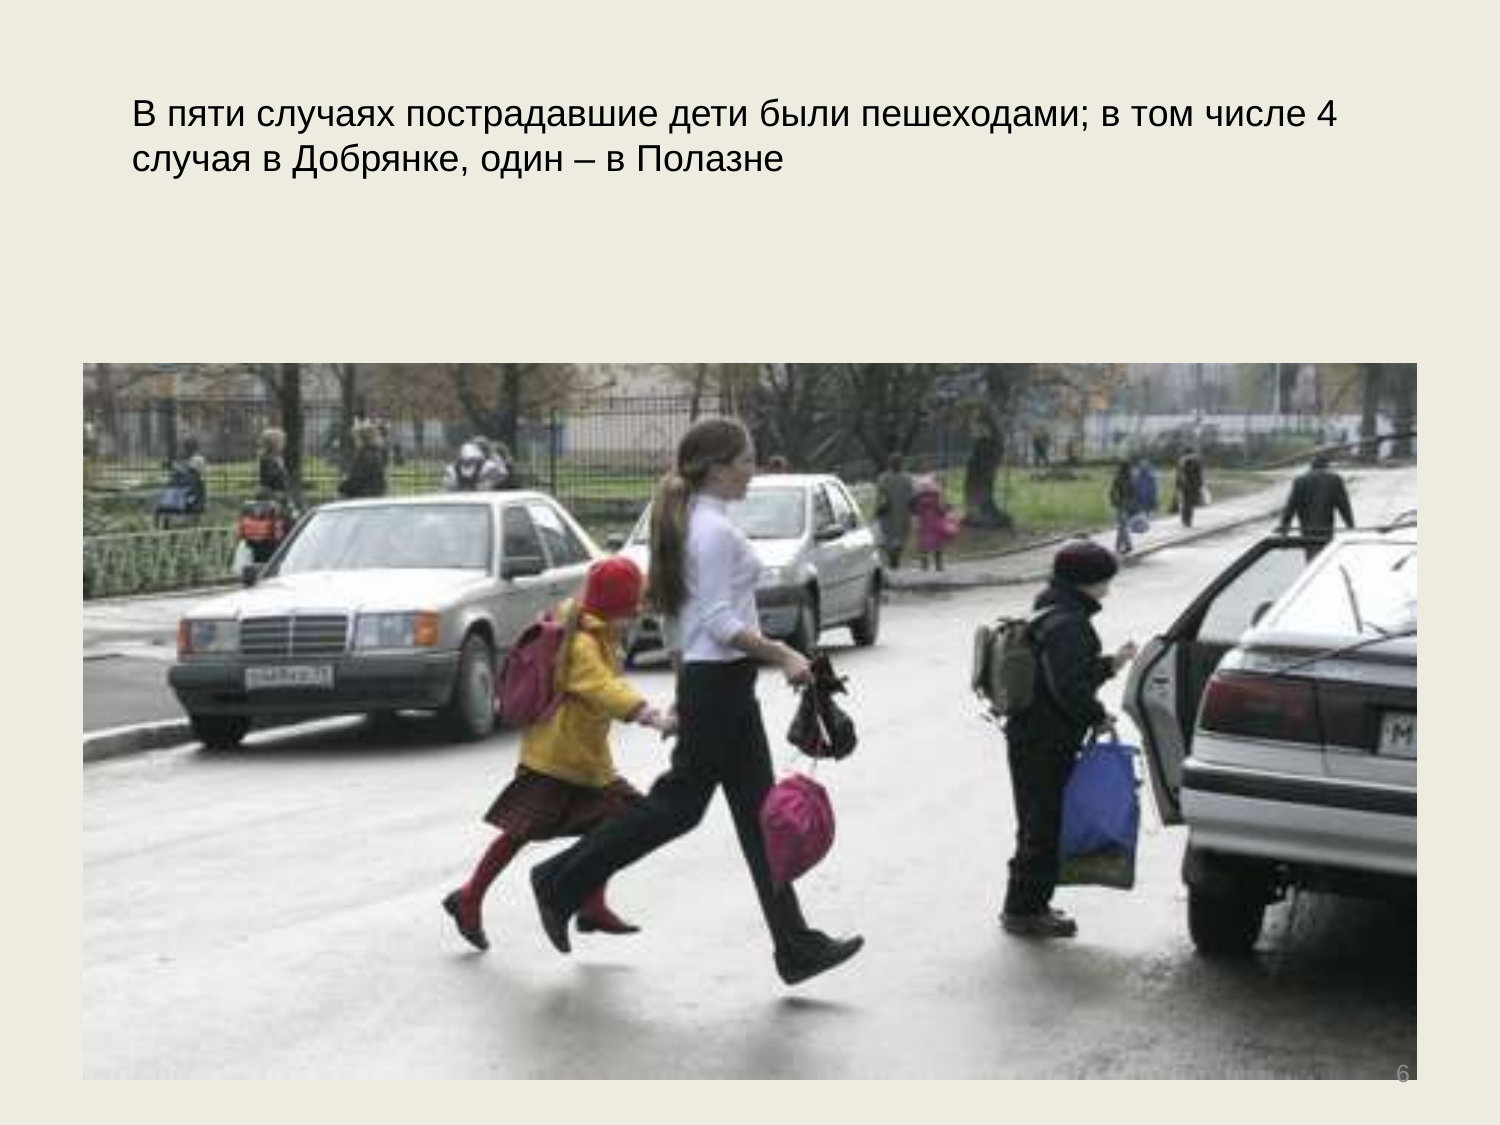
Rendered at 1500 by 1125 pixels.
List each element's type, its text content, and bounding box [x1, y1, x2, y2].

text_box В пяти случаях пострадавшие дети были пешеходами; в том числе 4 случая в Добрянке, один – в Полазне [117, 81, 1430, 187]
slide_number 6 [1074, 1042, 1425, 1103]
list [83, 362, 1417, 1080]
